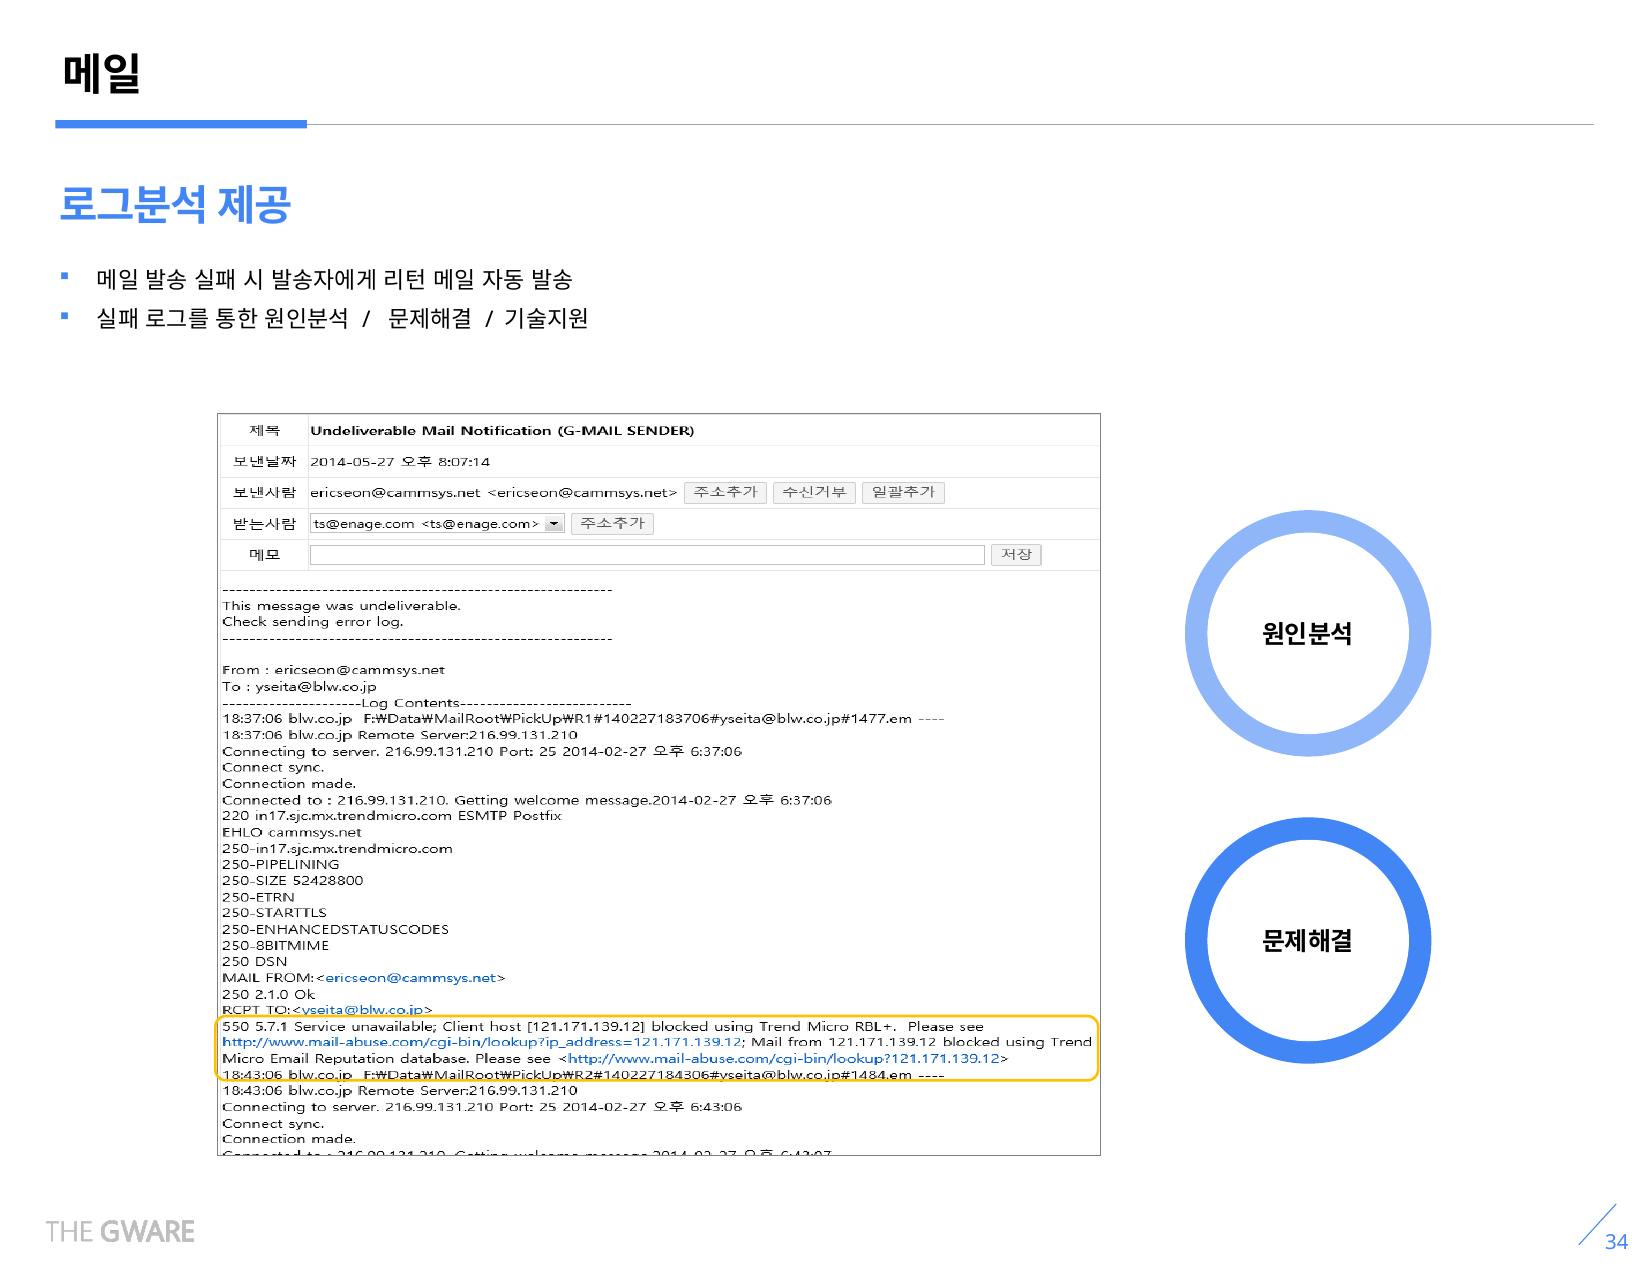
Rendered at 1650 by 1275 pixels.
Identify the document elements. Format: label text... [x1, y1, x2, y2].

picture [45, 1220, 194, 1242]
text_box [215, 413, 1432, 1156]
text_box 로그분석 제공 [45, 145, 1626, 246]
text_box 메일 [47, 41, 170, 107]
text_box 메일 발송 실패 시 발송자에게 리턴 메일 자동 발송 실패 로그를 통한 원인분석 / 문제해결 / 기술지원 [45, 246, 1626, 381]
